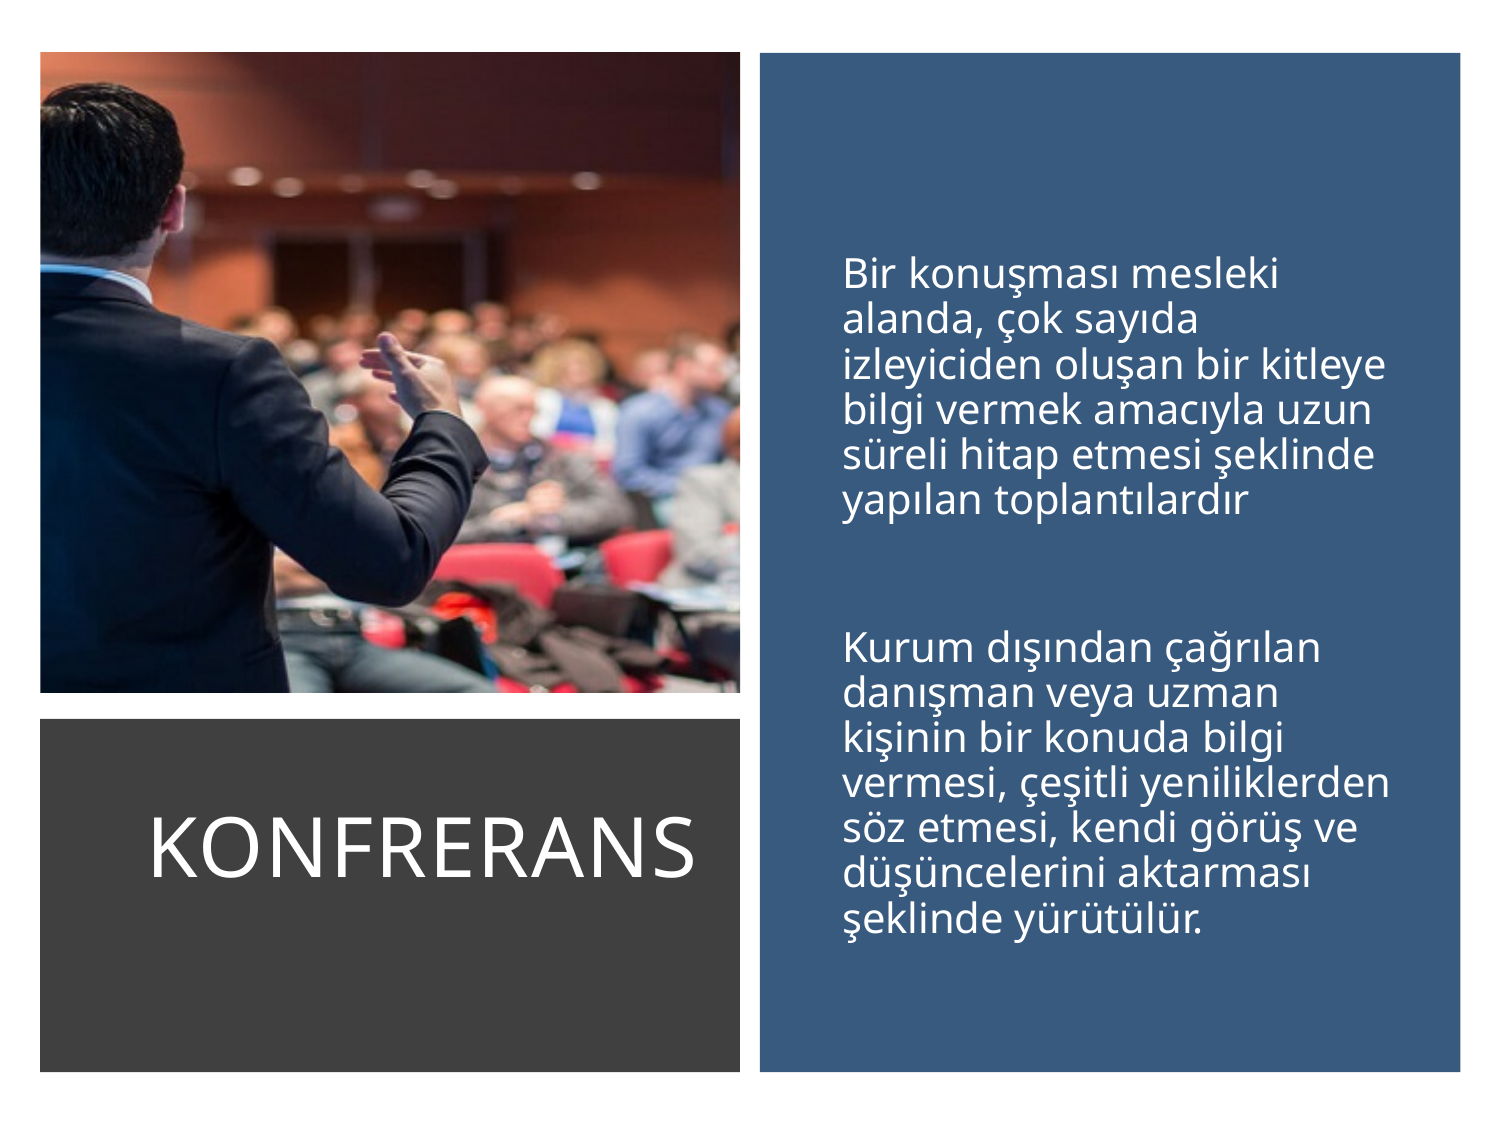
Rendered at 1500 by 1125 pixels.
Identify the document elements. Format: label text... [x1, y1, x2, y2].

text_box [759, 51, 1462, 1074]
text_box [39, 718, 741, 1073]
picture [39, 52, 741, 693]
title KONFRERANS [70, 756, 716, 1046]
list Bir konuşması mesleki alanda, çok sayıda izleyiciden oluşan bir kitleye bilgi vermek amacıyla uzun süreli hitap etmesi şeklinde yapılan toplantılardır Kurum dışından çağrılan danışman veya uzman kişinin bir konuda bilgi vermesi, çeşitli yeniliklerden söz etmesi, kendi görüş ve düşüncelerini aktarması şeklinde yürütülür. [819, 159, 1401, 956]
